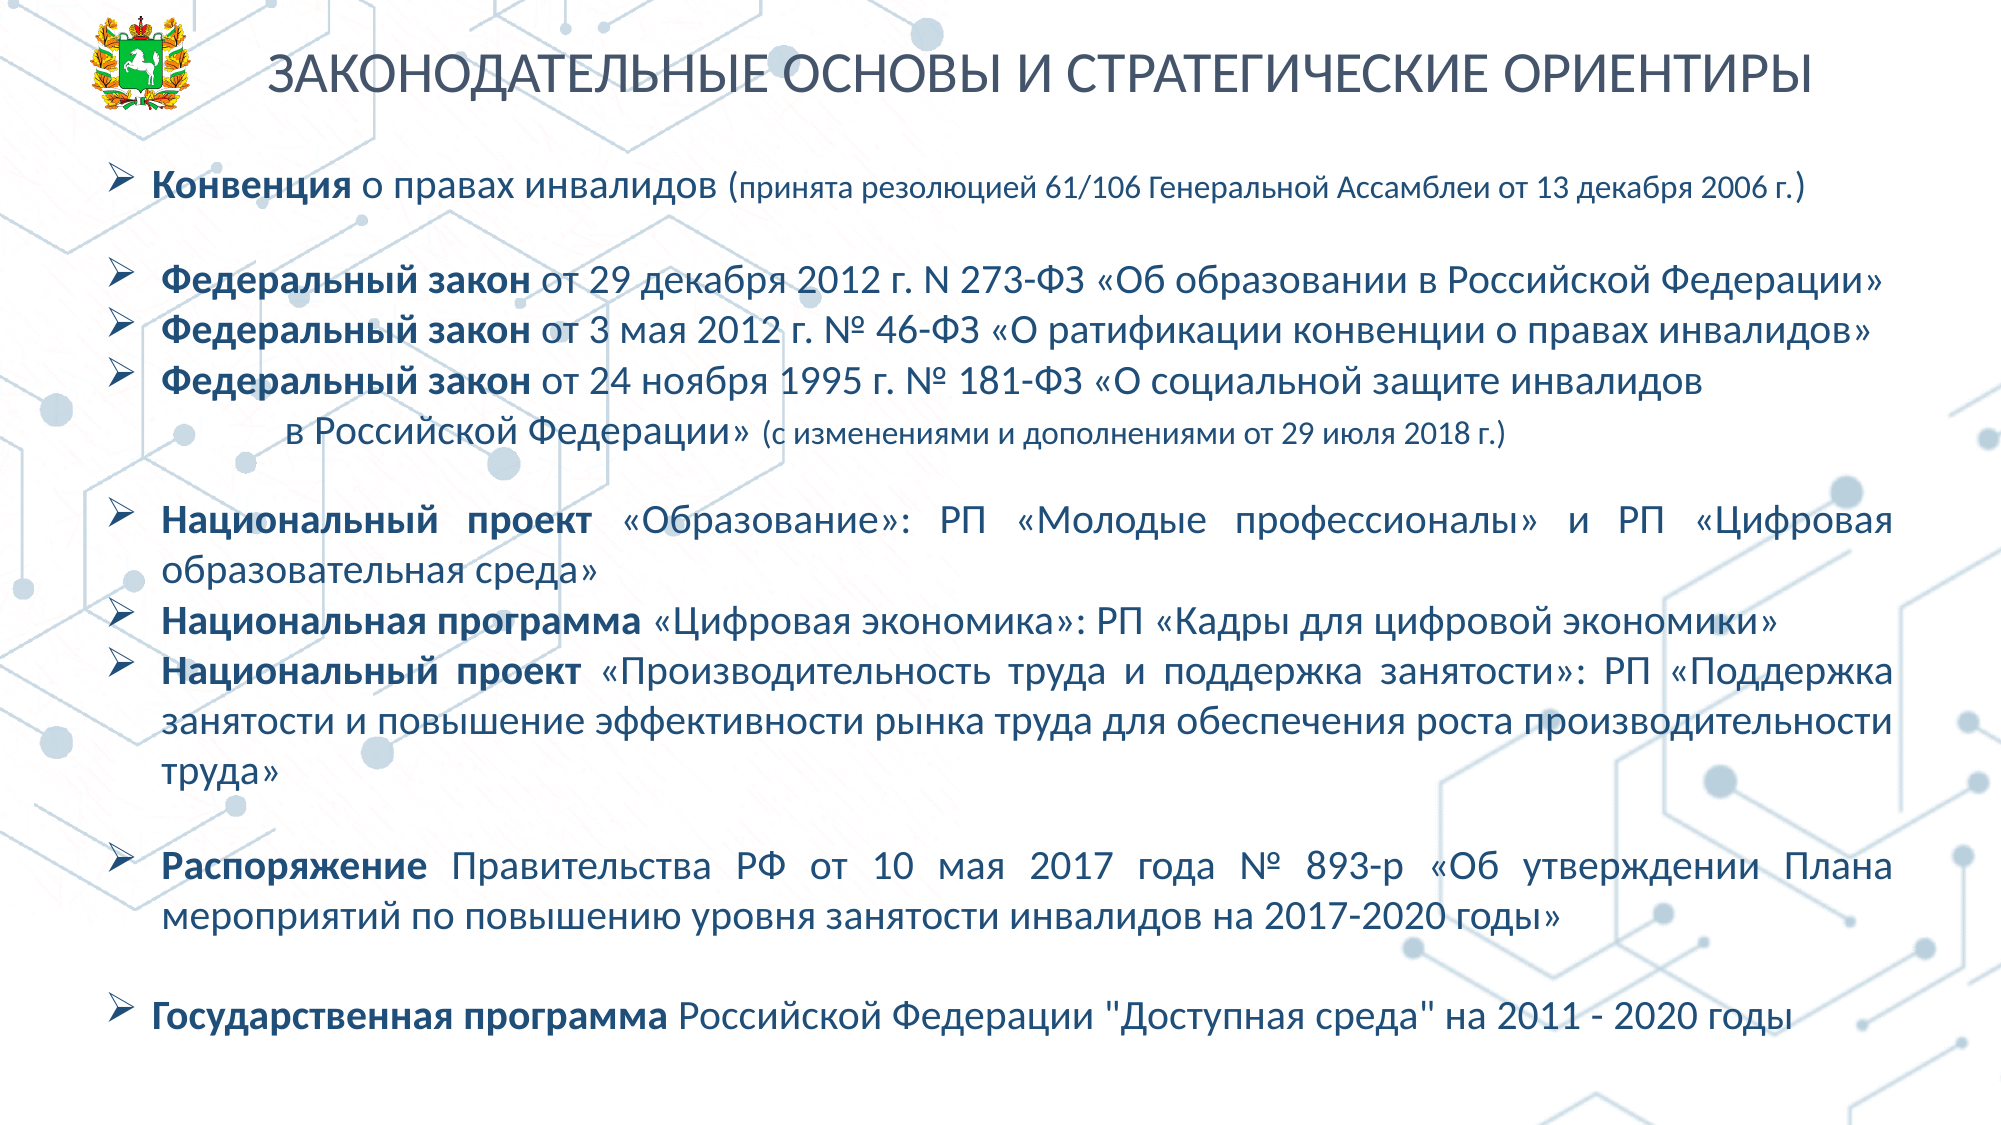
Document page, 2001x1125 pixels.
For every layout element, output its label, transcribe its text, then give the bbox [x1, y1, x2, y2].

picture [1263, 253, 2001, 1125]
picture [0, 0, 961, 990]
text_box ЗАКОНОДАТЕЛЬНЫЕ ОСНОВЫ И СТРАТЕГИЧЕСКИЕ ОРИЕНТИРЫ [895, 26, 1878, 112]
text_box Конвенция о правах инвалидов (принята резолюцией 61/106 Генеральной Ассамблеи от 13 декабря 2006 г.) Федеральный закон от 29 декабря 2012 г. N 273-ФЗ «Об образовании в Российской Федерации» Федеральный закон от 3 мая 2012 г. № 46-ФЗ «О ратификации конвенции о правах инвалидов» Федеральный закон от 24 ноября 1995 г. № 181-ФЗ «О социальной защите инвалидов в Российской Федерации» (с изменениями и дополнениями от 29 июля 2018 г.) Национальный проект «Образование»: РП «Молодые профессионалы» и РП «Цифровая образовательная среда» Национальная программа «Цифровая экономика»: РП «Кадры для цифровой экономики» Национальный проект «Производительность труда и поддержка занятости»: РП «Поддержка занятости и повышение эффективности рынка труда для обеспечения роста производительности труда» Распоряжение Правительства РФ от 10 мая 2017 года № 893-р «Об утверждении Плана мероприятий по повышению уровня занятости инвалидов на 2017-2020 годы» Государственная программа Российской Федерации "Доступная среда" на 2011 - 2020 годы [90, 149, 1910, 1045]
